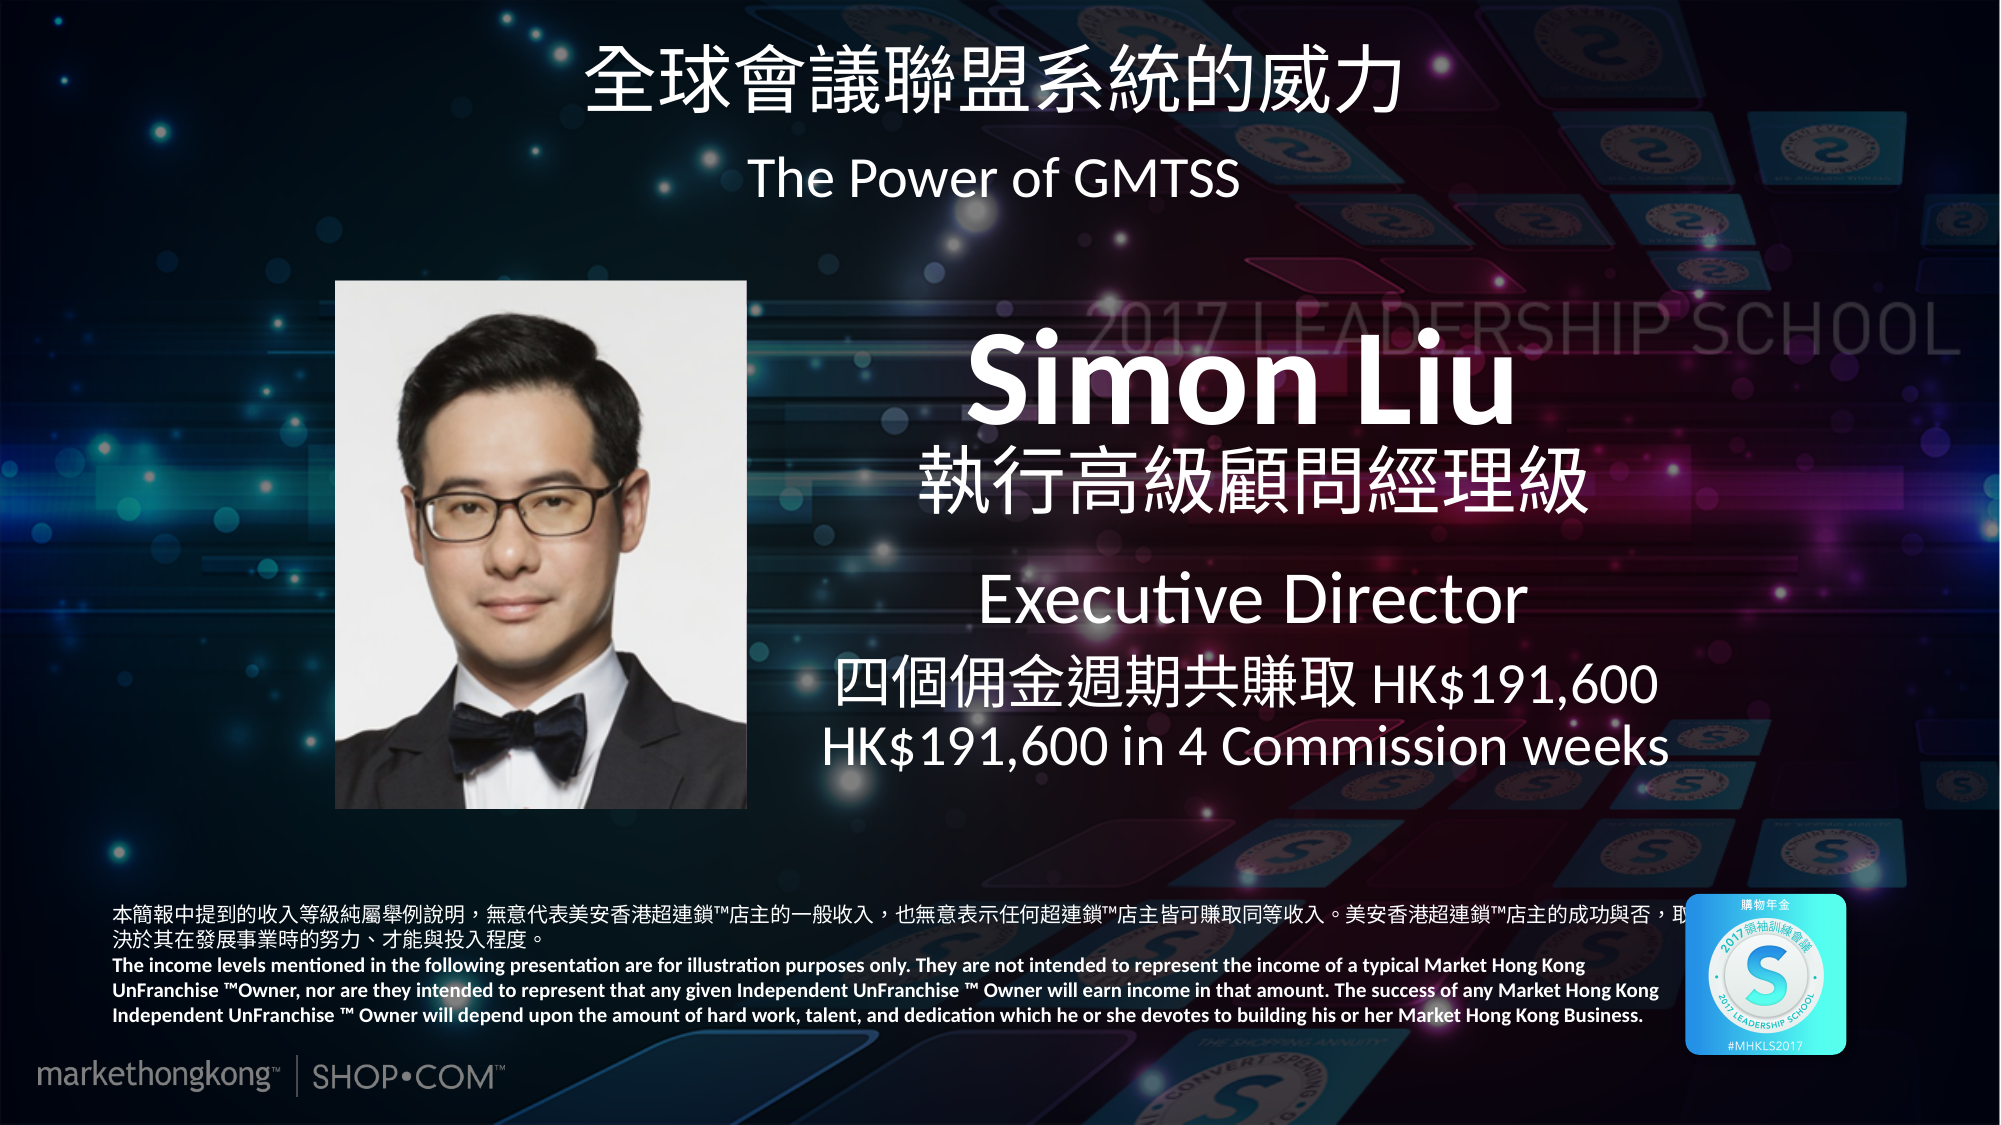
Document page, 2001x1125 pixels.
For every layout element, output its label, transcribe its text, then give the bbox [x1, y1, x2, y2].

picture [0, 0, 2000, 1125]
text_box Simon Liu [747, 279, 1766, 425]
text_box 執行高級顧問經理級 Executive Director [747, 425, 1883, 646]
text_box 本簡報中提到的收入等級純屬舉例說明，無意代表美安香港超連鎖™店主的一般收入，也無意表示任何超連鎖™店主皆可賺取同等收入。美安香港超連鎖™店主的成功與否，取決於其在發展事業時的努力、才能與投入程度。 The income levels mentioned in the following presentation are for illustration purposes only. They are not intended to represent the income of a typical Market Hong Kong UnFranchise ™Owner, nor are they intended to represent that any given Independent UnFranchise ™ Owner will earn income in that amount. The success of any Market Hong Kong Independent UnFranchise ™ Owner will depend upon the amount of hard work, talent, and dedication which he or she devotes to building his or her Market Hong Kong Business. [97, 893, 1685, 1034]
text_box The Power of GMTSS [28, 131, 1961, 217]
text_box 四個佣金週期共賺取HK$191,600 HK$191,600 in 4 Commission weeks [795, 670, 1697, 785]
text_box 全球會議聯盟系統的威力 [28, 25, 1961, 131]
